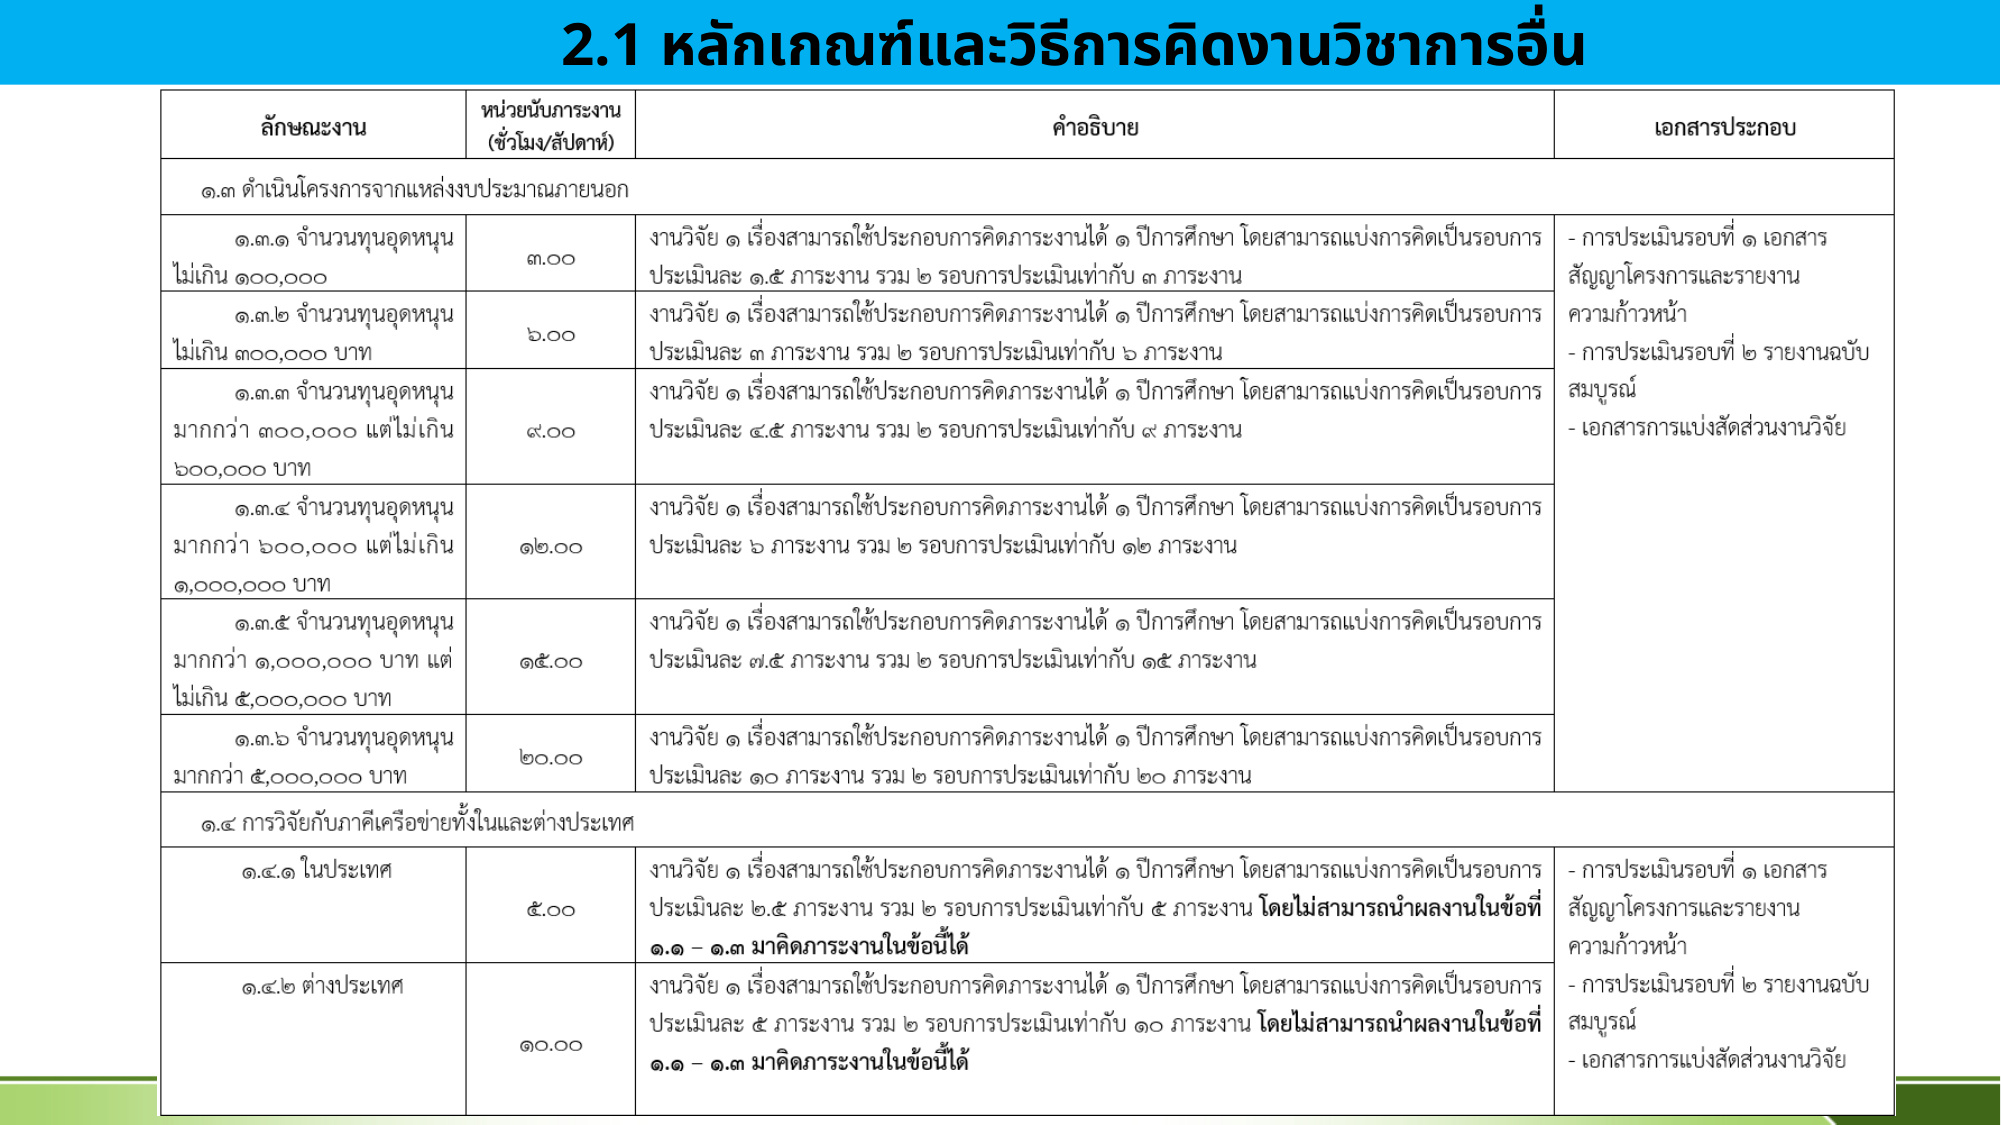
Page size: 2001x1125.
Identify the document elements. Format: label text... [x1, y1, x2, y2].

text_box 2.1 หลักเกณฑ์และวิธีการคิดงานวิชาการอื่น [0, 0, 2000, 85]
picture [0, 85, 2001, 1125]
